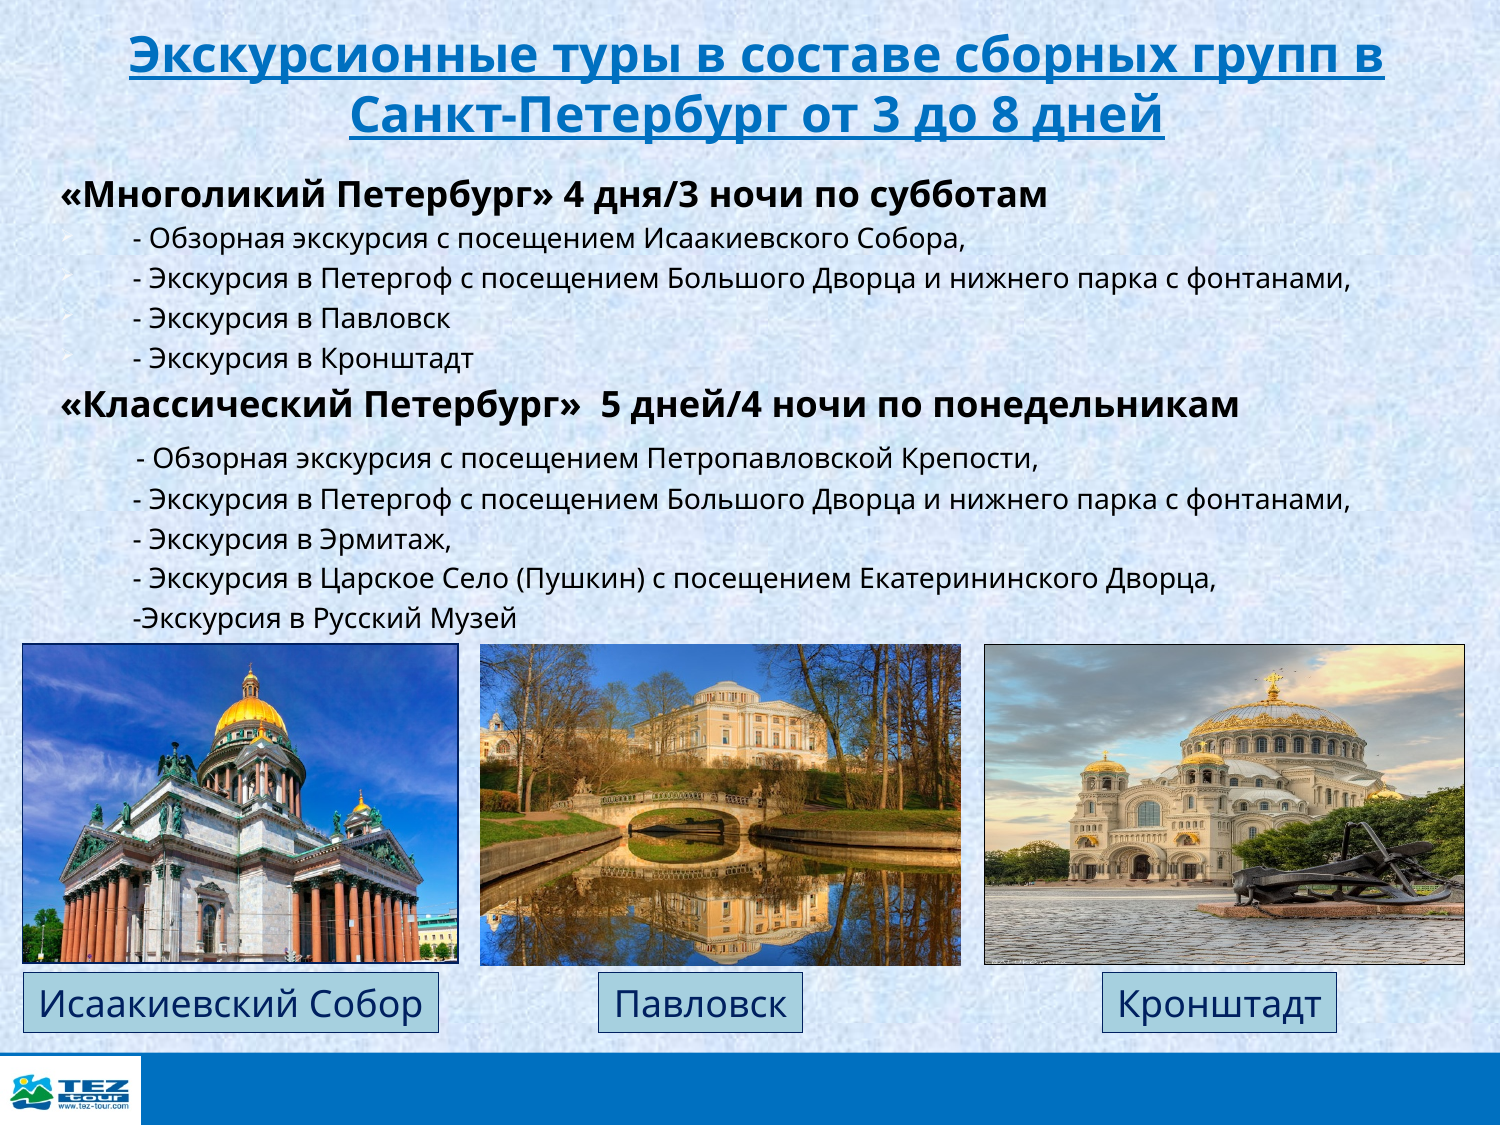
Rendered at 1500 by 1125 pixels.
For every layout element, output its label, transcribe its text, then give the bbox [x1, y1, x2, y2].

list «Многоликий Петербург» 4 дня/3 ночи по субботам - Обзорная экскурсия с посещением Исаакиевского Собора, - Экскурсия в Петергоф с посещением Большого Дворца и нижнего парка с фонтанами, - Экскурсия в Павловск - Экскурсия в Кронштадт «Классический Петербург» 5 дней/4 ночи по понедельникам - Обзорная экскурсия с посещением Петропавловской Крепости, - Экскурсия в Петергоф с посещением Большого Дворца и нижнего парка с фонтанами, - Экскурсия в Эрмитаж, - Экскурсия в Царское Село (Пушкин) с посещением Екатерининского Дворца, -Экскурсия в Русский Музей [23, 164, 1477, 645]
picture [0, 1056, 141, 1125]
footer [0, 1052, 1500, 1125]
title Экскурсионные туры в составе сборных групп в Санкт-Петербург от 3 до 8 дней [82, 23, 1432, 141]
text_box Кронштадт [1102, 1008, 1337, 1033]
text_box Исаакиевский Собор [23, 972, 439, 1033]
text_box Павловск [598, 1009, 803, 1033]
picture [0, 0, 1500, 1052]
